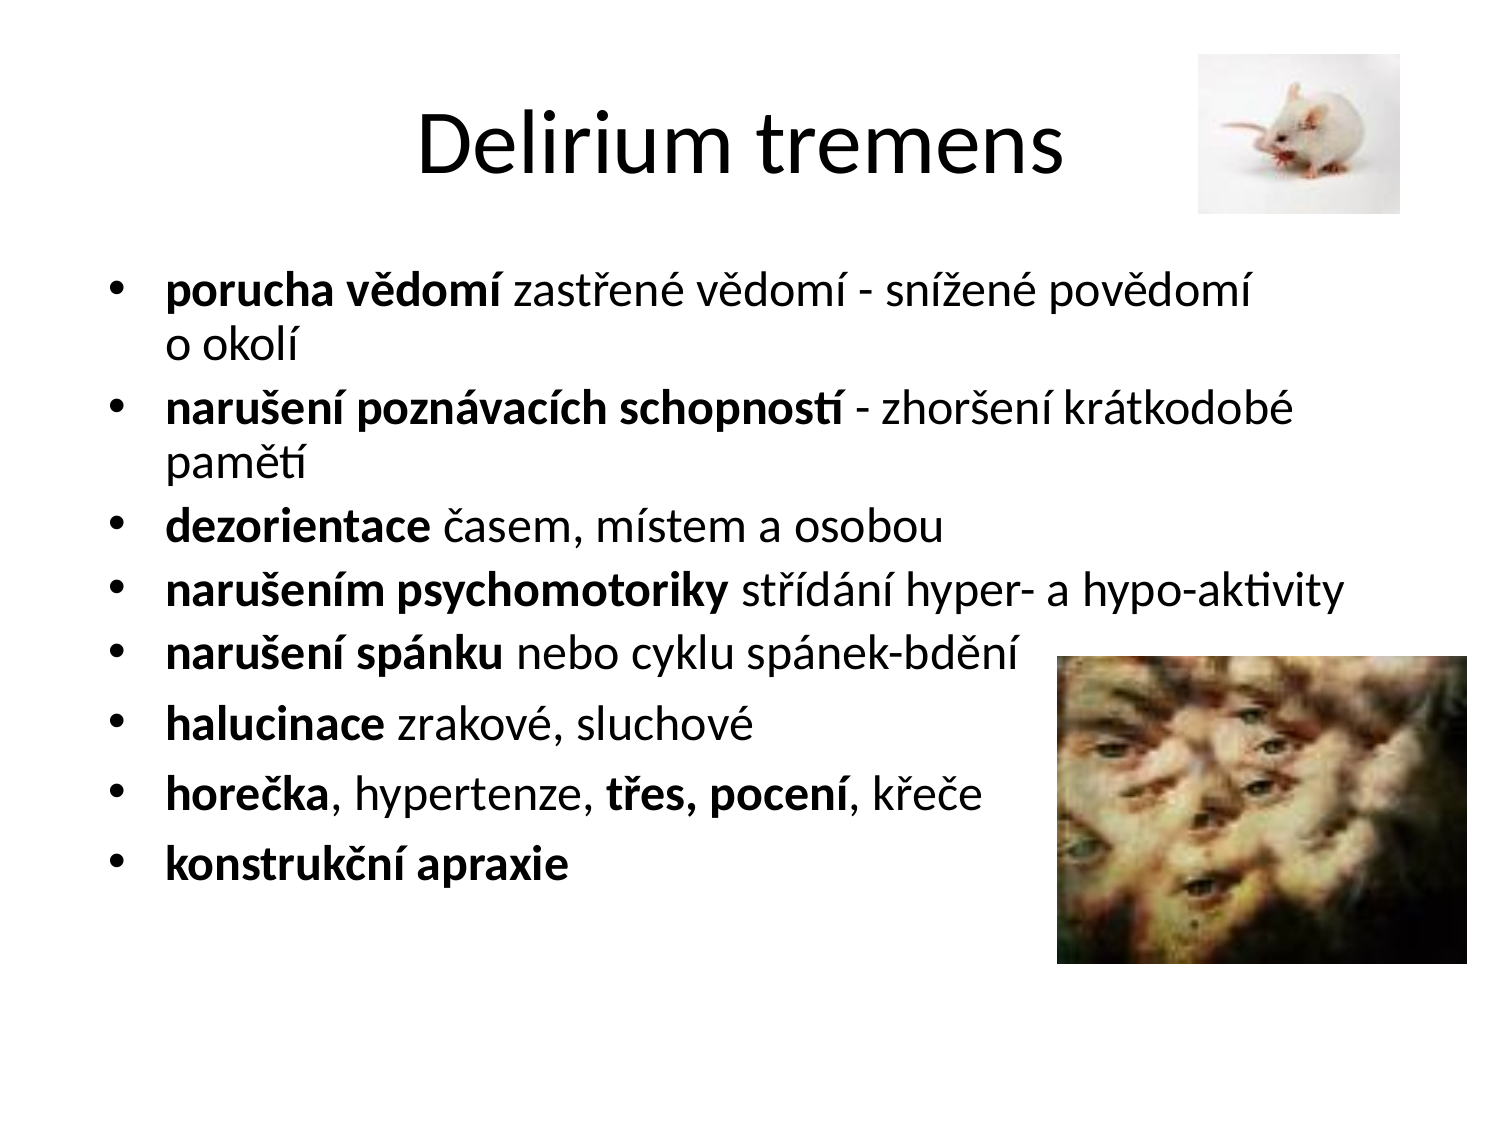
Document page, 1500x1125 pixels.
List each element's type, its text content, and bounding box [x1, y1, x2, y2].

picture [1056, 656, 1467, 965]
picture [1198, 54, 1401, 214]
title Delirium tremens [147, 42, 1336, 231]
list porucha vědomí zastřené vědomí - snížené povědomí o okolí narušení poznávacích schopností - zhoršení krátkodobé pamětí dezorientace časem, místem a osobou narušením psychomotoriky střídání hyper- a hypo-aktivity narušení spánku nebo cyklu spánek-bdění halucinace zrakové, sluchové horečka, hypertenze, třes, pocení, křeče konstrukční apraxie [93, 255, 1389, 1049]
